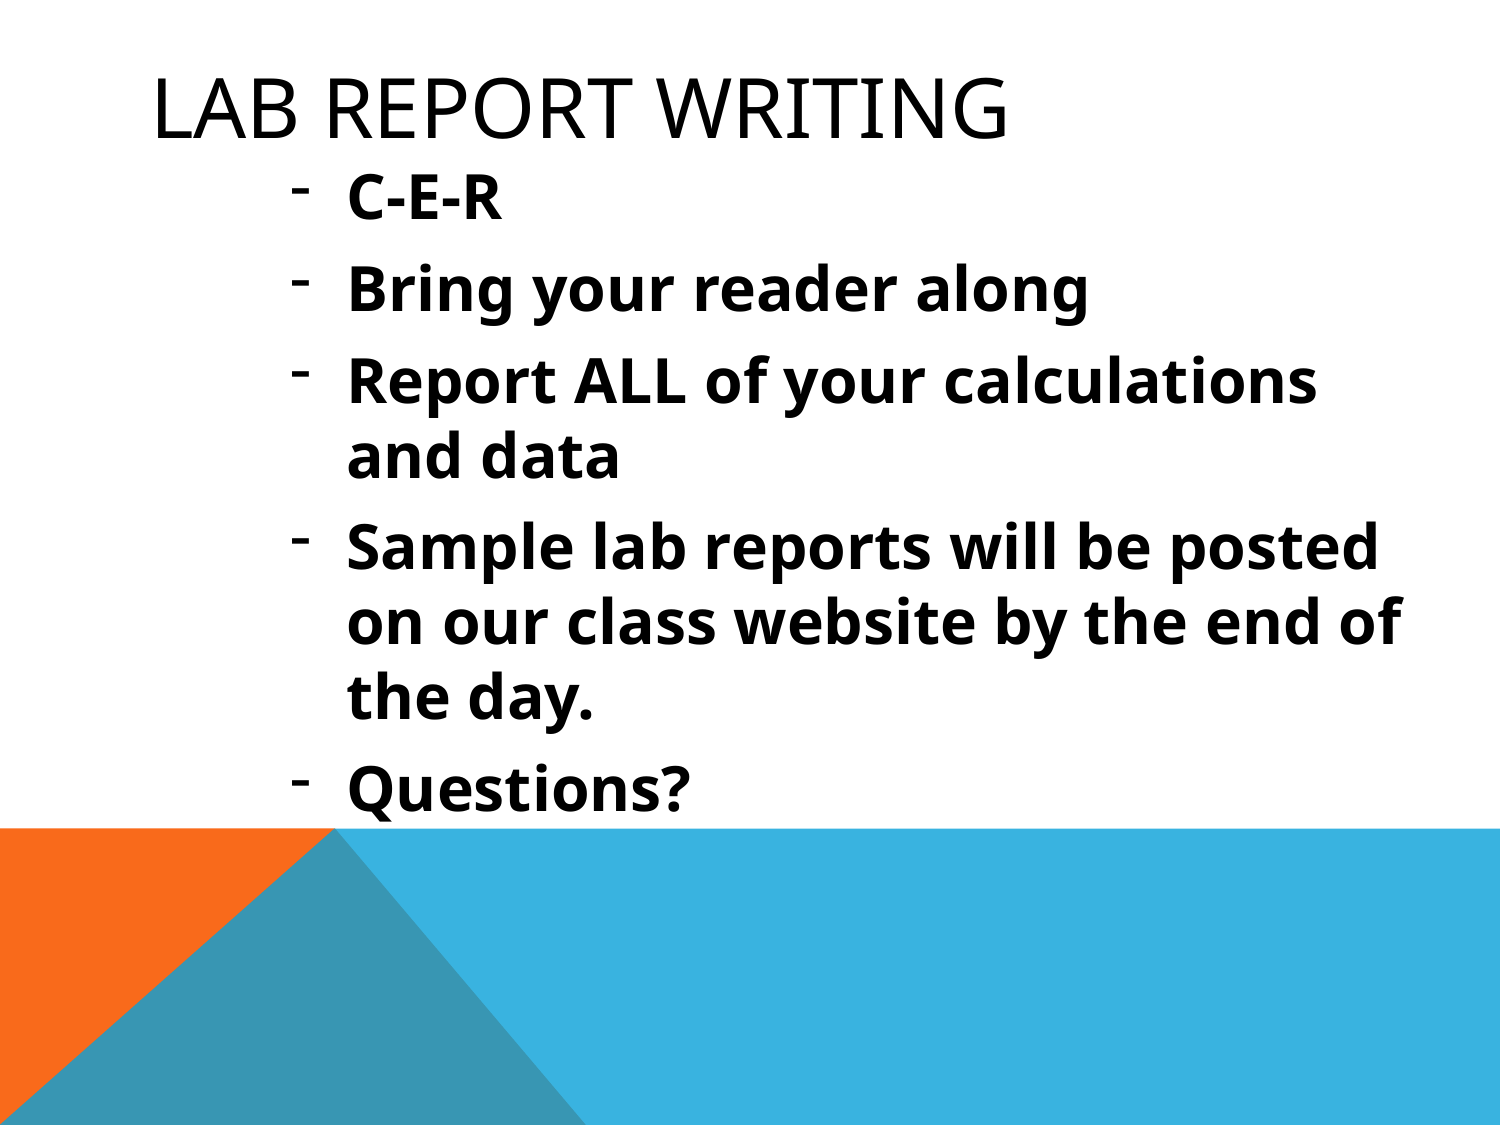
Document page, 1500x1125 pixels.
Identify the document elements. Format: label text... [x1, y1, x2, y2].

title Lab Report Writing [135, 60, 1369, 150]
list C-E-R Bring your reader along Report ALL of your calculations and data Sample lab reports will be posted on our class website by the end of the day. Questions? [275, 149, 1463, 850]
